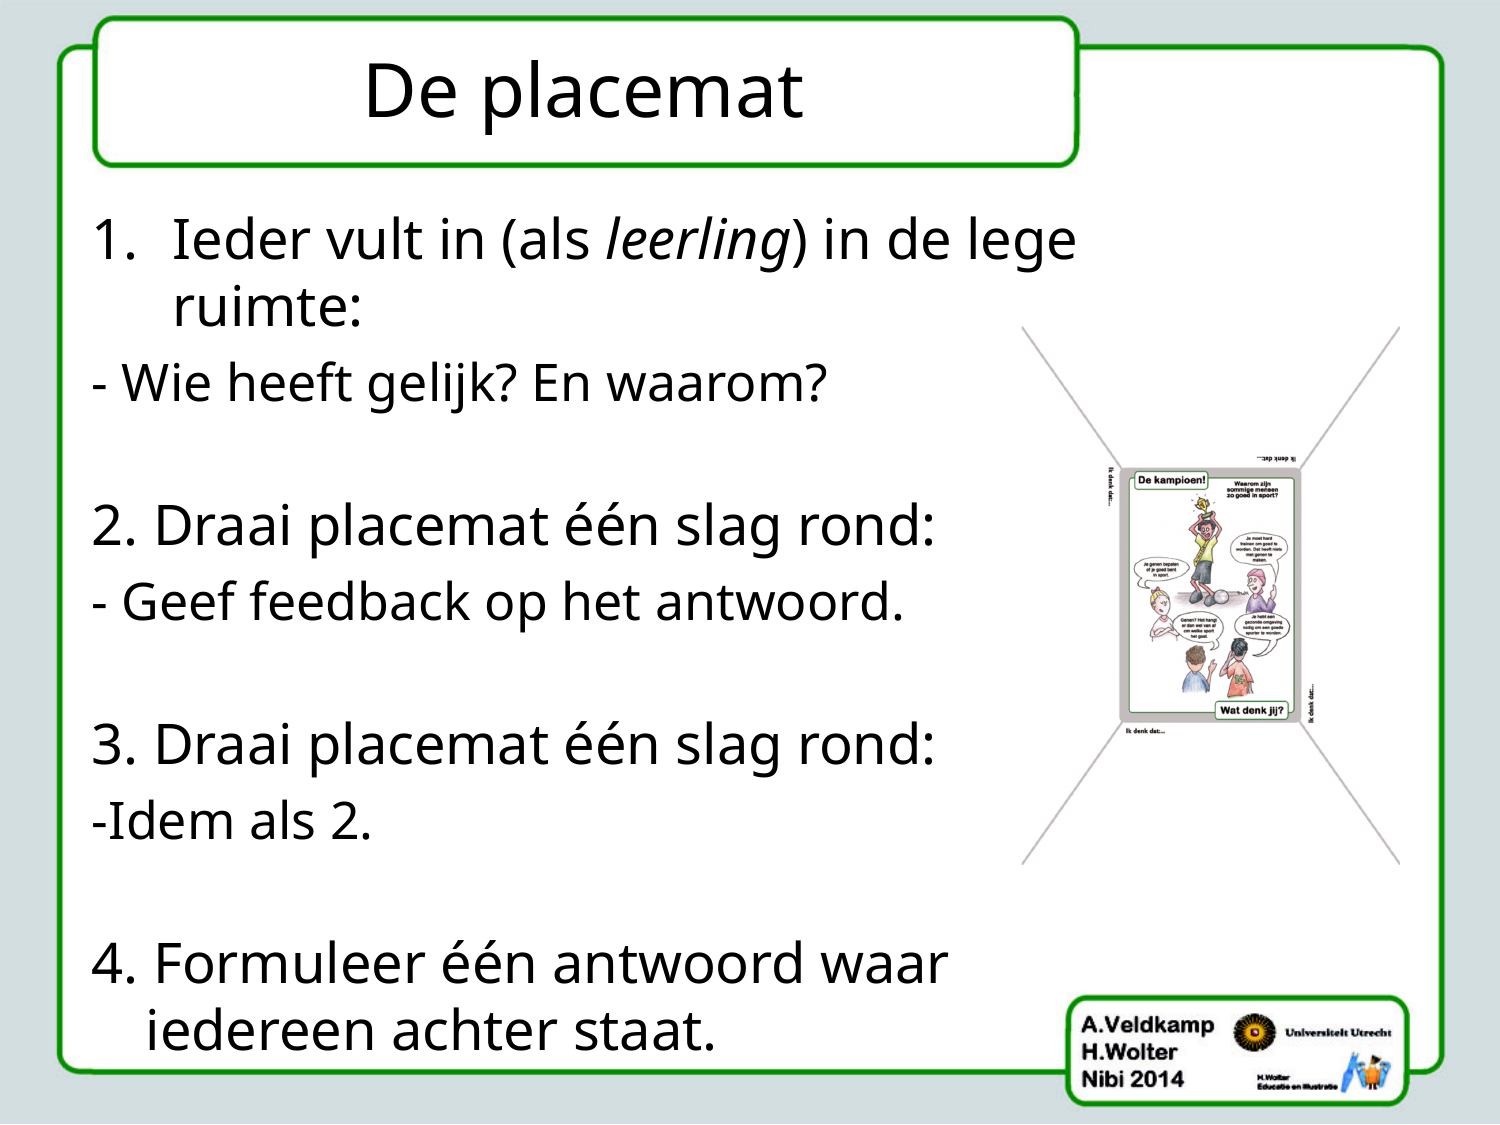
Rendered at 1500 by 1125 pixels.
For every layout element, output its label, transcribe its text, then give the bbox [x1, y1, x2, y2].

picture [0, 0, 1500, 1124]
list Ieder vult in (als leerling) in de lege ruimte: - Wie heeft gelijk? En waarom? 2. Draai placemat één slag rond: - Geef feedback op het antwoord. 3. Draai placemat één slag rond: -Idem als 2. 4. Formuleer één antwoord waar iedereen achter staat. [76, 196, 1105, 1071]
title De placemat [105, 23, 1063, 151]
